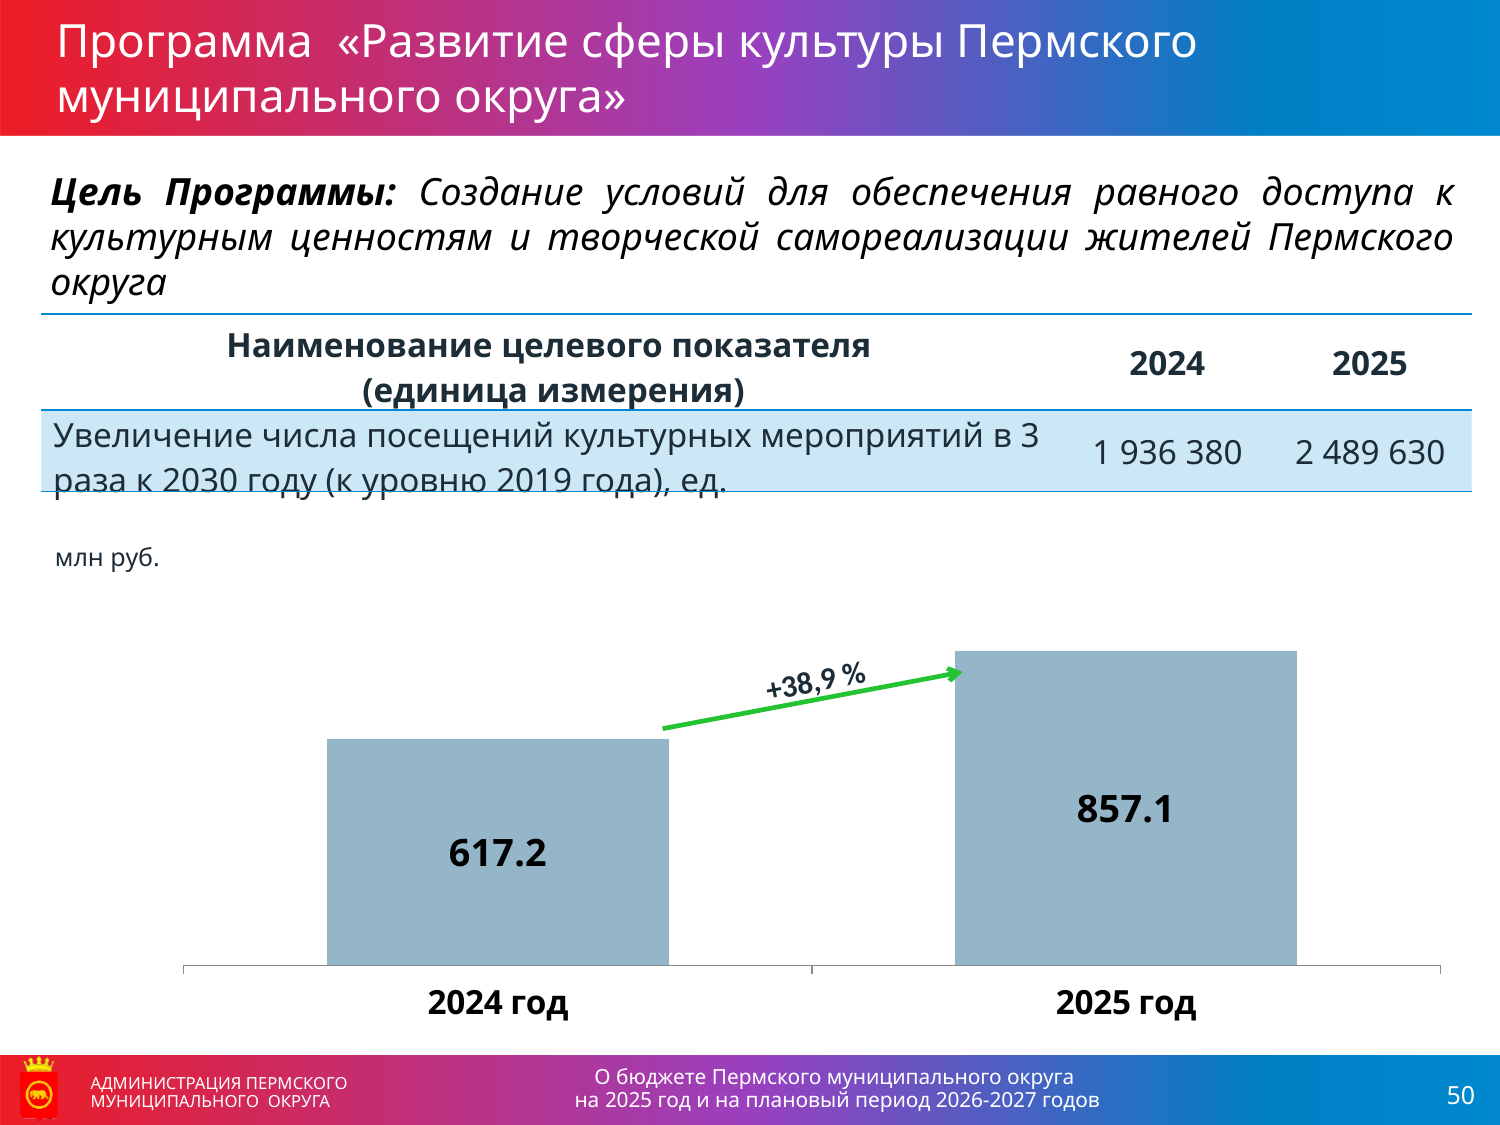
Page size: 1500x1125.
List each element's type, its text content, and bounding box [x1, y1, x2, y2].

picture [0, 0, 1315, 136]
text_box [36, 125, 1470, 160]
list Программа «Развитие сферы культуры Пермского муниципального округа» [41, 8, 1459, 125]
table_header 2025 [1269, 315, 1472, 409]
list О бюджете Пермского муниципального округа на 2025 год и на плановый период 2026-2027 годов [400, 1056, 1274, 1123]
table_cell 2 489 630 [1269, 411, 1472, 491]
chart [64, 538, 1470, 1035]
list АДМИНИСТРАЦИЯ ПЕРМСКОГО МУНИЦИПАЛЬНОГО ОКРУГА [75, 1065, 386, 1121]
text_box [662, 671, 963, 729]
text_box Цель Программы: Создание условий для обеспечения равного доступа к культурным ценностям и творческой самореализации жителей Пермского округа [35, 160, 1470, 311]
table_cell Увеличение числа посещений культурных мероприятий в 3 раза к 2030 году (к уровню 2019 года), ед. [41, 411, 1066, 491]
text_box млн руб. [36, 534, 179, 580]
table_header 2024 [1066, 315, 1269, 409]
table_header Наименование целевого показателя (единица измерения) [41, 315, 1066, 409]
table_cell 1 936 380 [1066, 411, 1269, 491]
picture [0, 1055, 1315, 1125]
